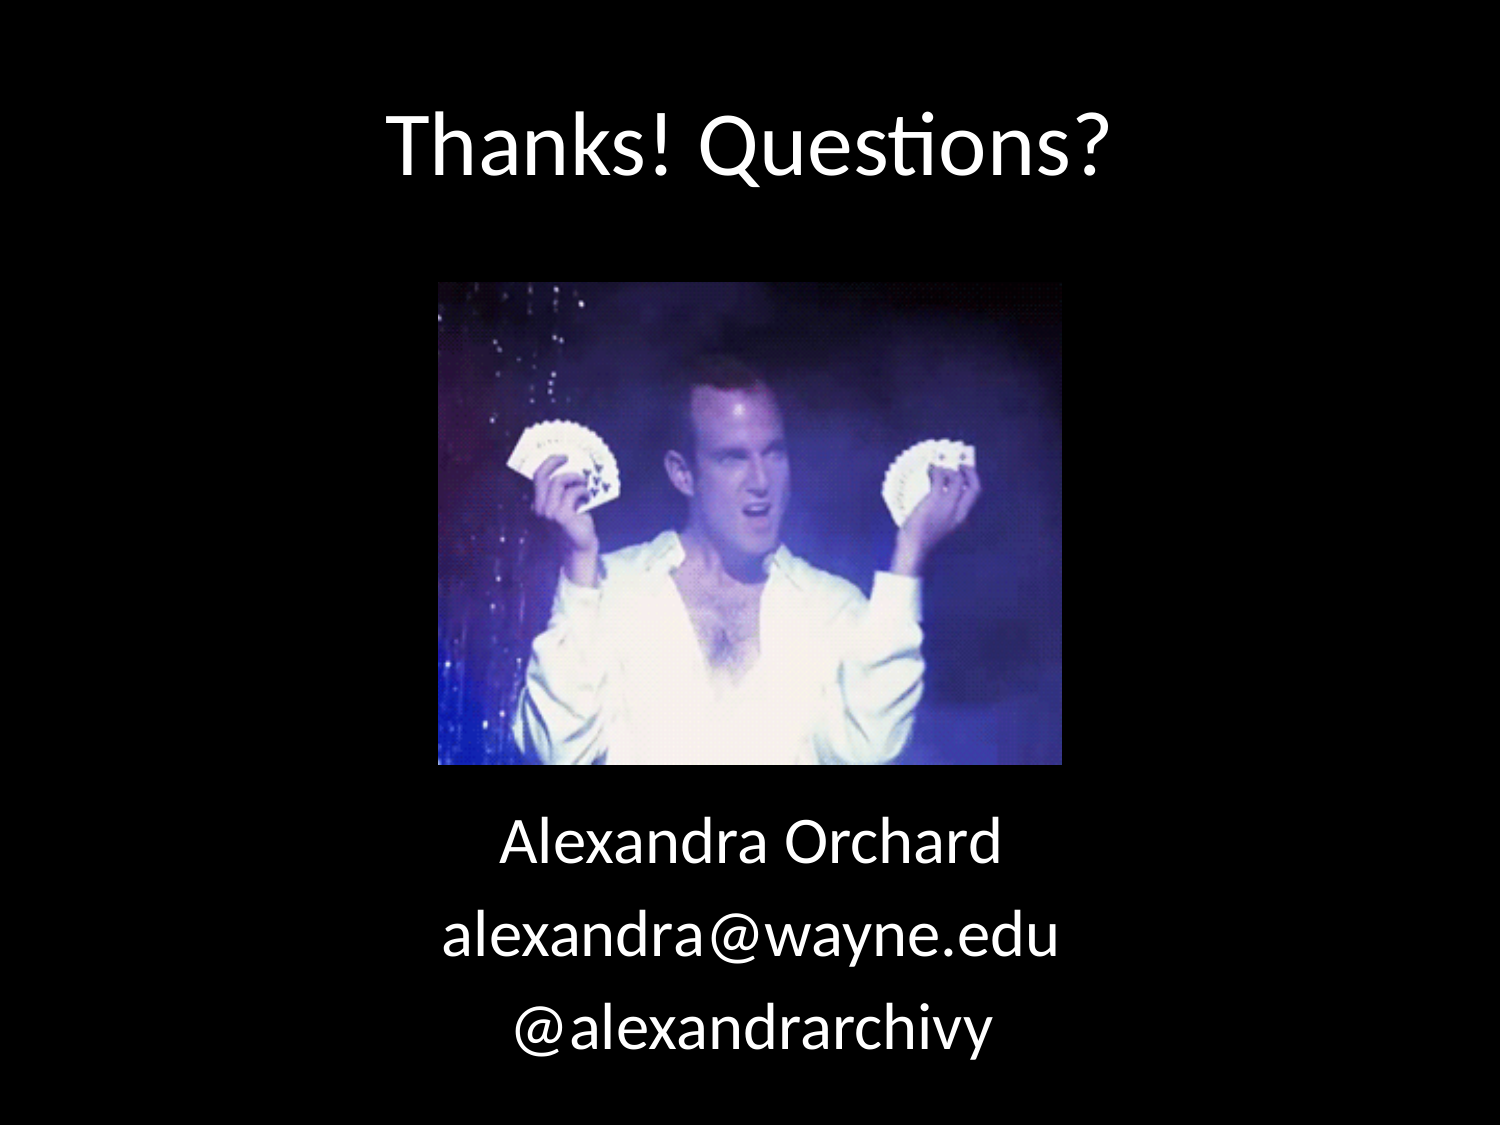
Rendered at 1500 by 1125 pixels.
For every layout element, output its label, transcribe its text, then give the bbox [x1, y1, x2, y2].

title Thanks! Questions? [0, 45, 1500, 233]
list Alexandra Orchard alexandra@wayne.edu @alexandrarchivy [414, 789, 1089, 1089]
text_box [437, 281, 1063, 766]
